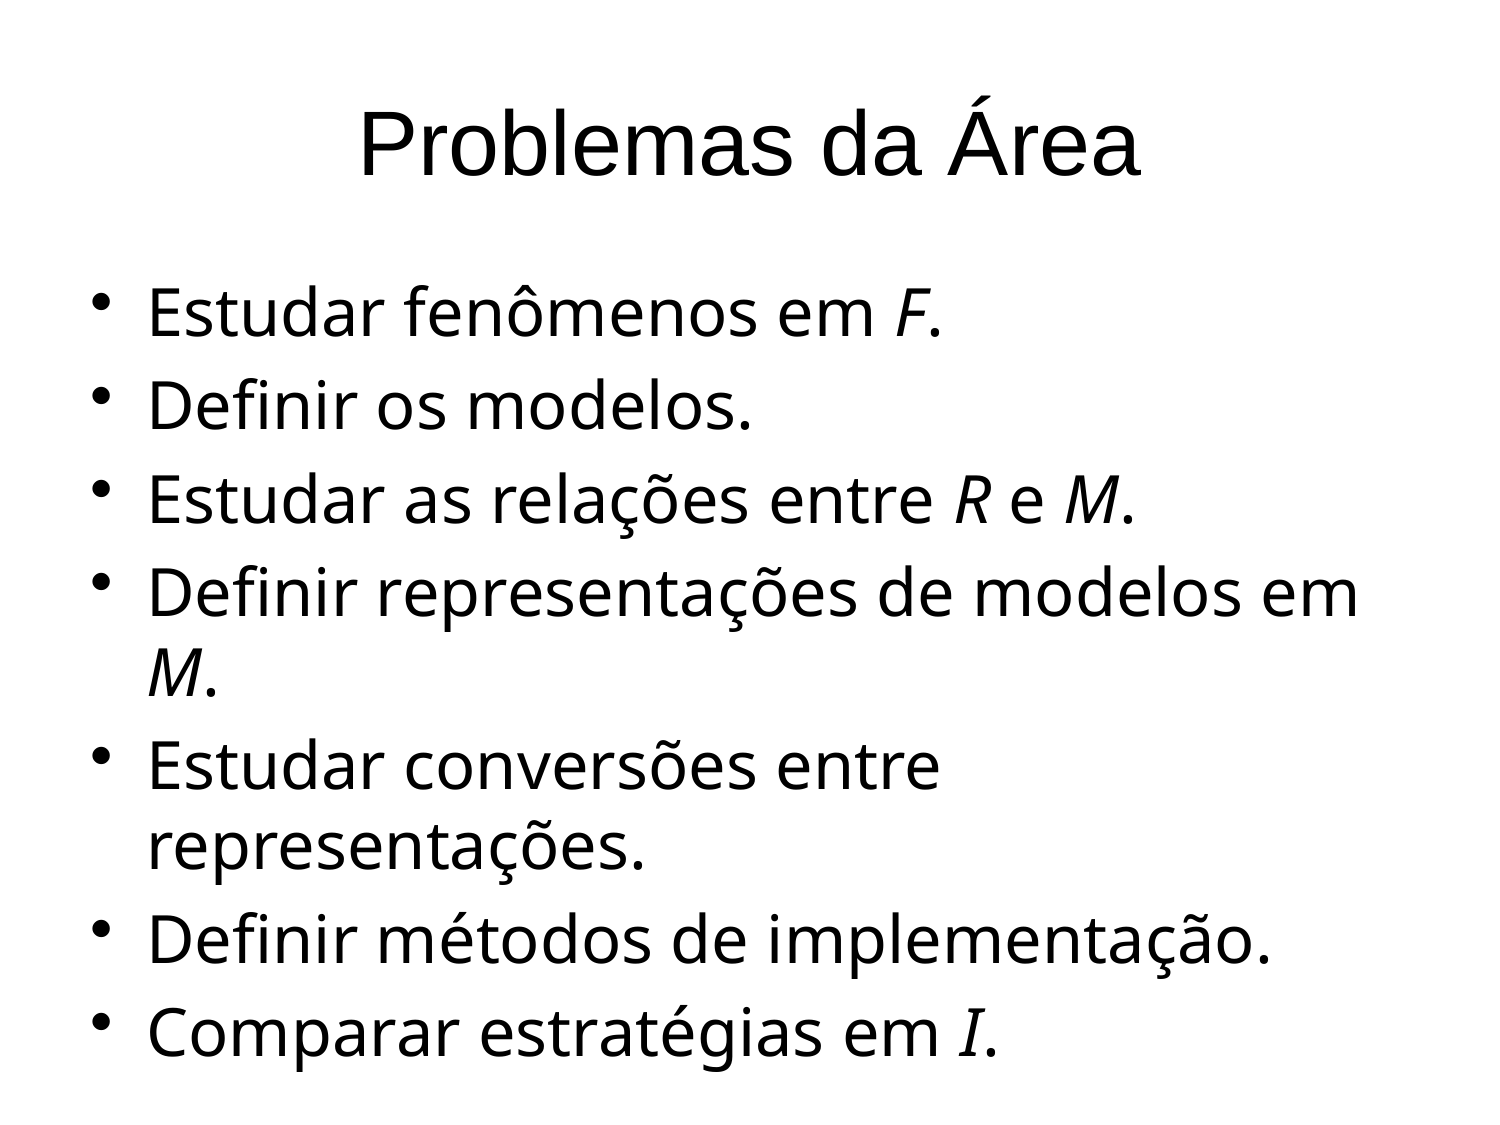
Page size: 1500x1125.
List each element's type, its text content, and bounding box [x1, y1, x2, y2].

list Estudar fenômenos em F. Definir os modelos. Estudar as relações entre R e M. Definir representações de modelos em M. Estudar conversões entre representações. Definir métodos de implementação. Comparar estratégias em I. [75, 262, 1425, 1005]
title Problemas da Área [75, 45, 1425, 233]
